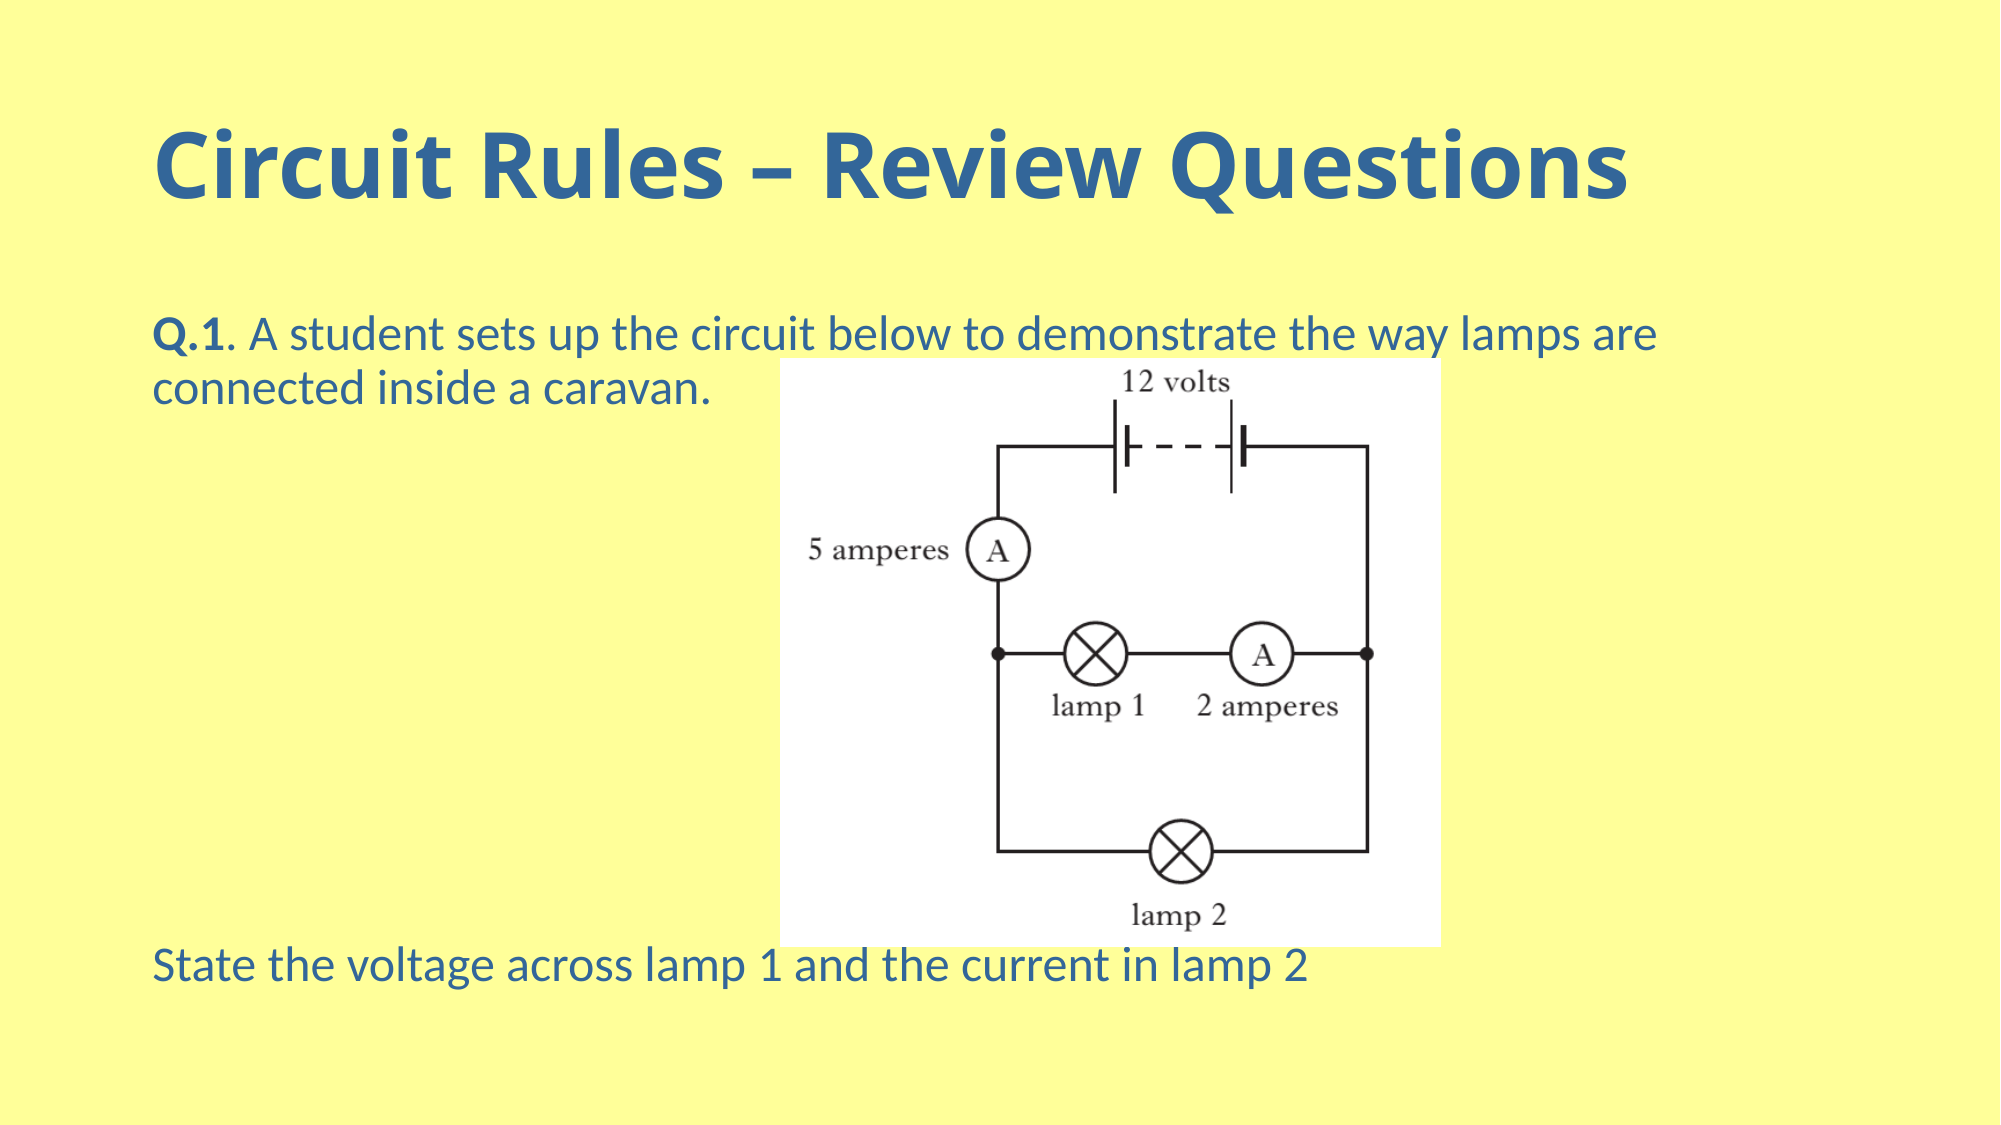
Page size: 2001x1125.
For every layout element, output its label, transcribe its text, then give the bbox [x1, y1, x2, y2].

list Q.1. A student sets up the circuit below to demonstrate the way lamps are connected inside a caravan. State the voltage across lamp 1 and the current in lamp 2 [137, 299, 1863, 1014]
title Circuit Rules – Review Questions [137, 59, 1863, 278]
picture [780, 358, 1441, 947]
